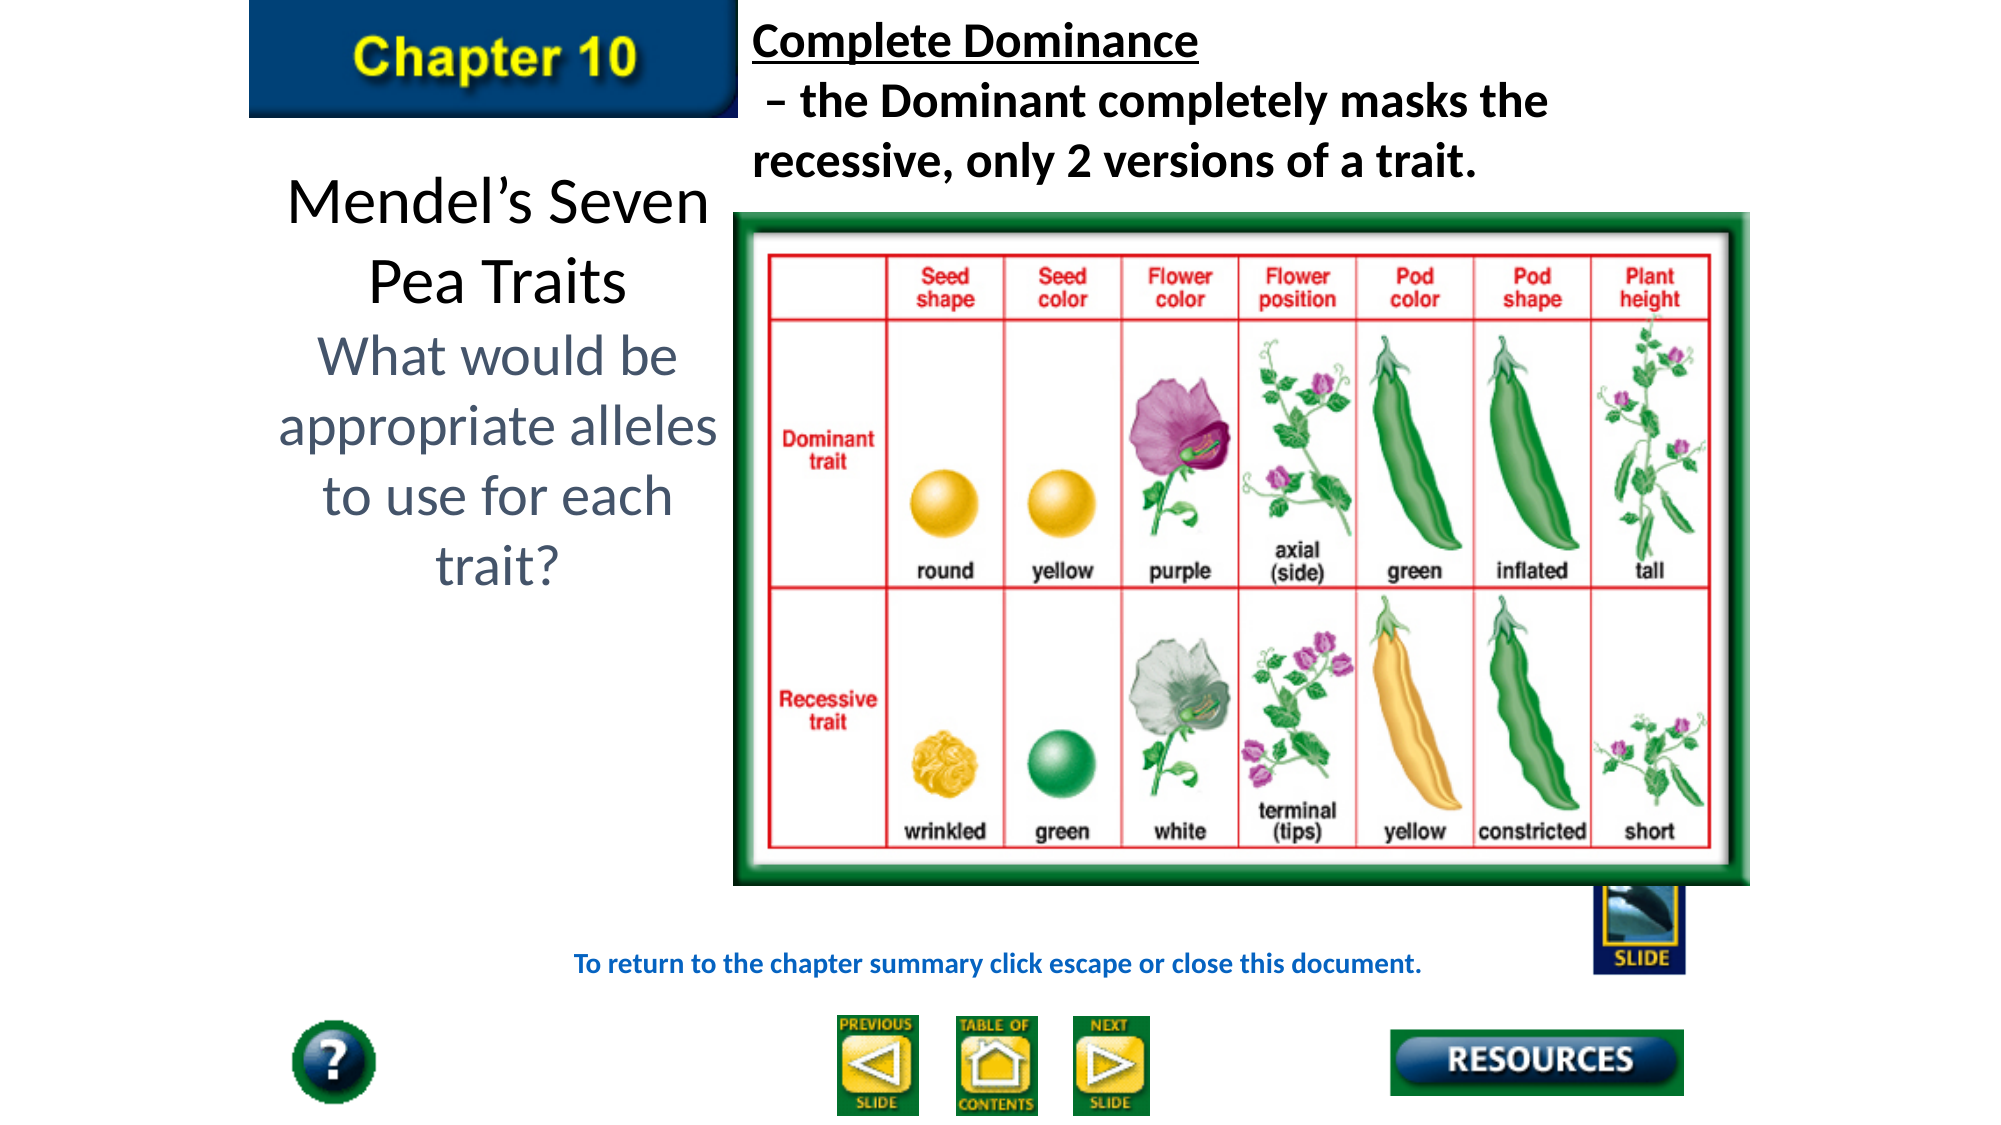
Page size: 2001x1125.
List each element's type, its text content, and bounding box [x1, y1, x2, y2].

picture [287, 1017, 380, 1110]
picture [1073, 1016, 1150, 1116]
text_box To return to the chapter summary click escape or close this document. [334, 937, 1663, 988]
picture [837, 1015, 919, 1116]
text_box Mendel’s Seven Pea Traits What would be appropriate alleles to use for each trait? [249, 149, 747, 605]
text_box Complete Dominance – the Dominant completely masks the recessive, only 2 versions of a trait. [737, 0, 1750, 195]
picture [1387, 1028, 1684, 1096]
picture [956, 1016, 1038, 1116]
picture [249, 0, 738, 118]
picture [733, 212, 1750, 977]
